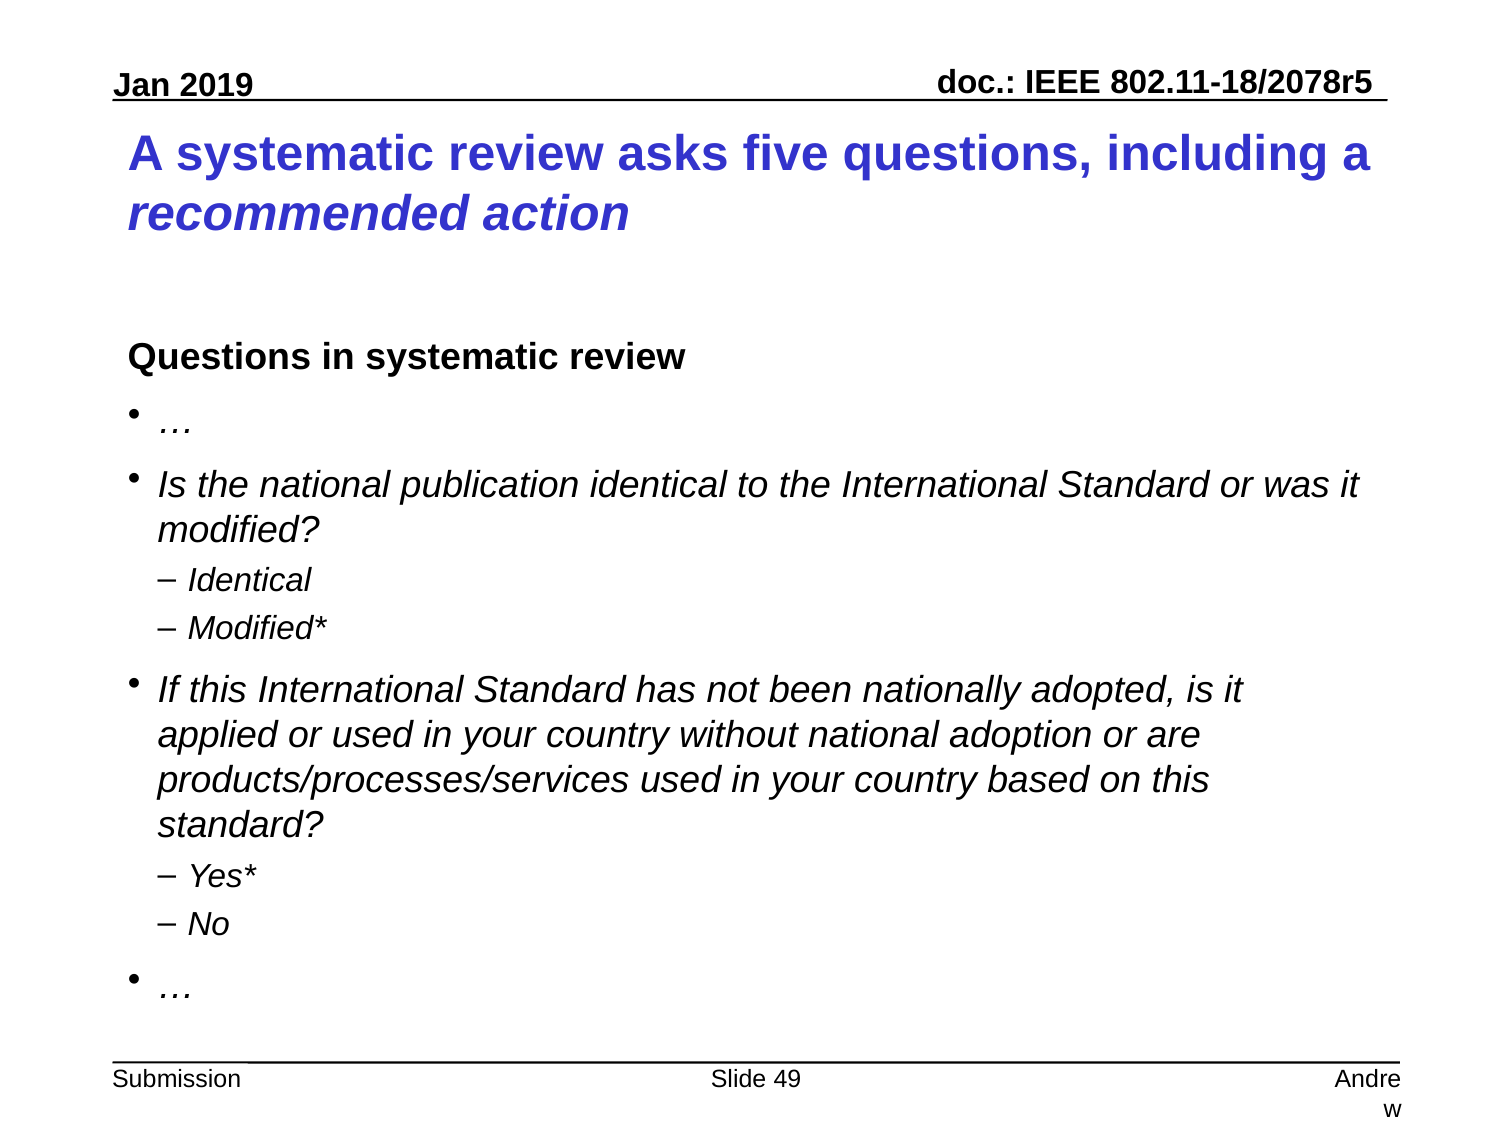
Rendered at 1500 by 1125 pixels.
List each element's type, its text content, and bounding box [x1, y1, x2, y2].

list Questions in systematic review … Is the national publication identical to the International Standard or was it modified? Identical Modified* If this International Standard has not been nationally adopted, is it applied or used in your country without national adoption or are products/processes/services used in your country based on this standard? Yes* No … [112, 324, 1388, 1000]
title A systematic review asks five questions, including a recommended action [112, 112, 1388, 288]
footer Andrew Myles, Cisco [1320, 1061, 1402, 1093]
slide_number Slide 49 [709, 1061, 803, 1093]
